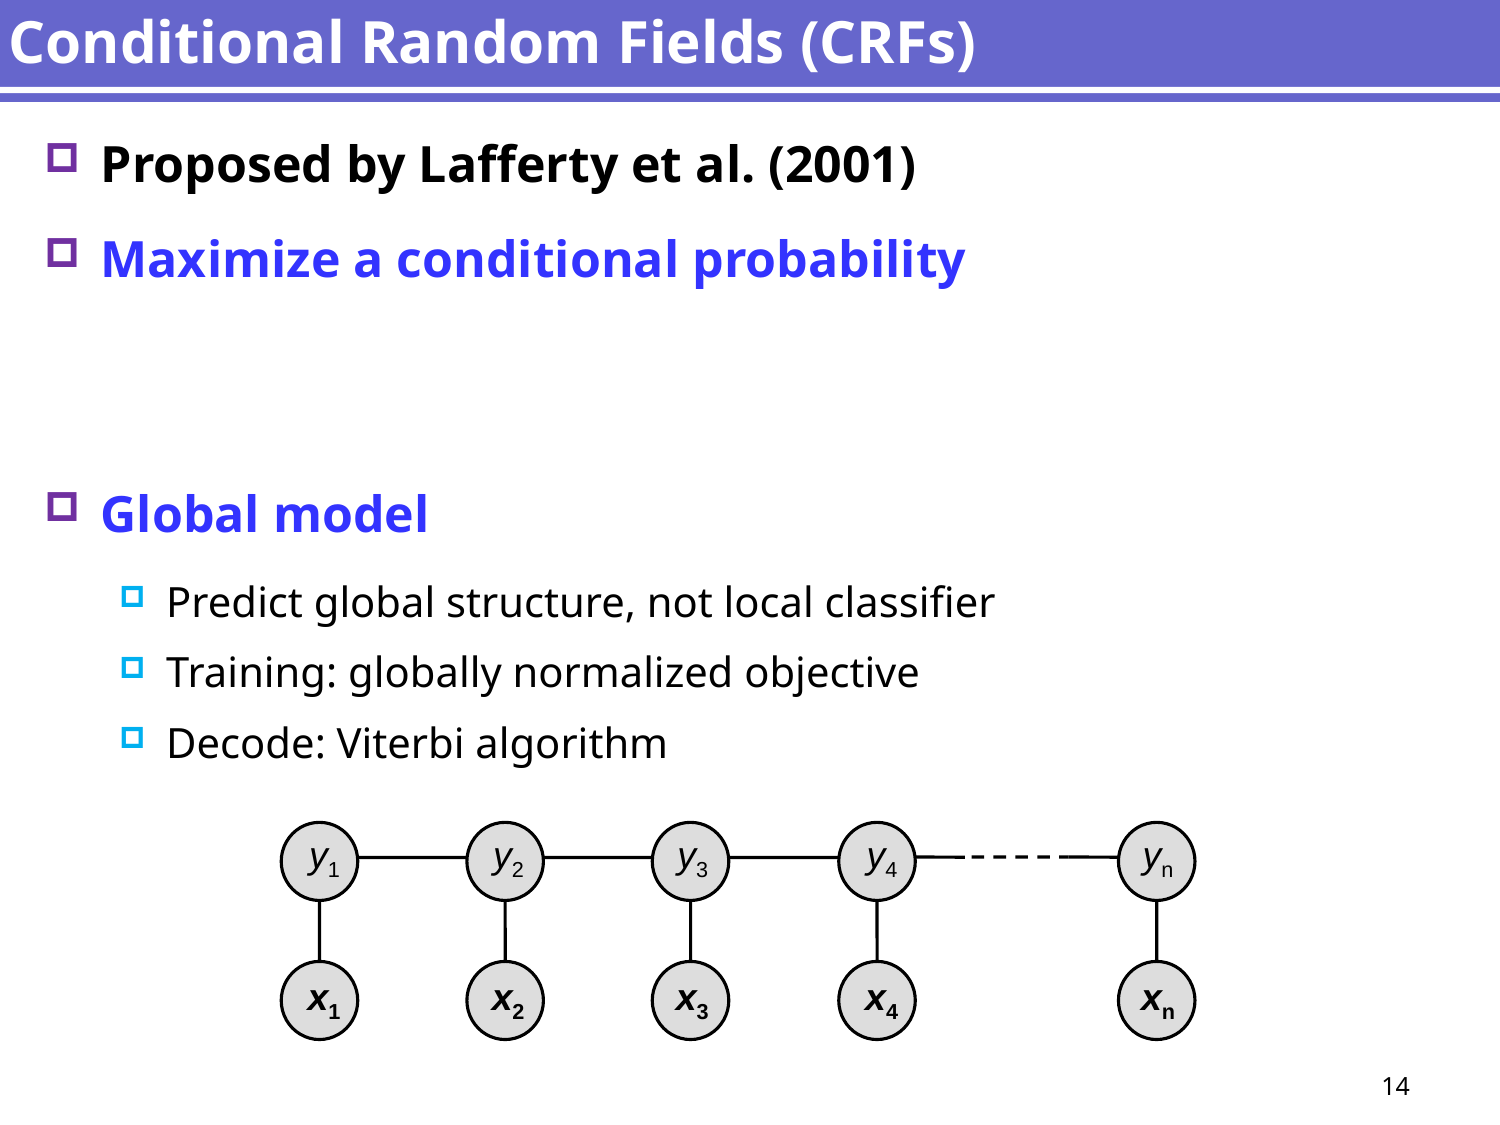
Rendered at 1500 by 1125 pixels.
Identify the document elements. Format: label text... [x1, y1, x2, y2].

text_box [280, 822, 1196, 1041]
slide_number 14 [1293, 1058, 1425, 1112]
title Conditional Random Fields (CRFs) [0, 7, 1309, 73]
